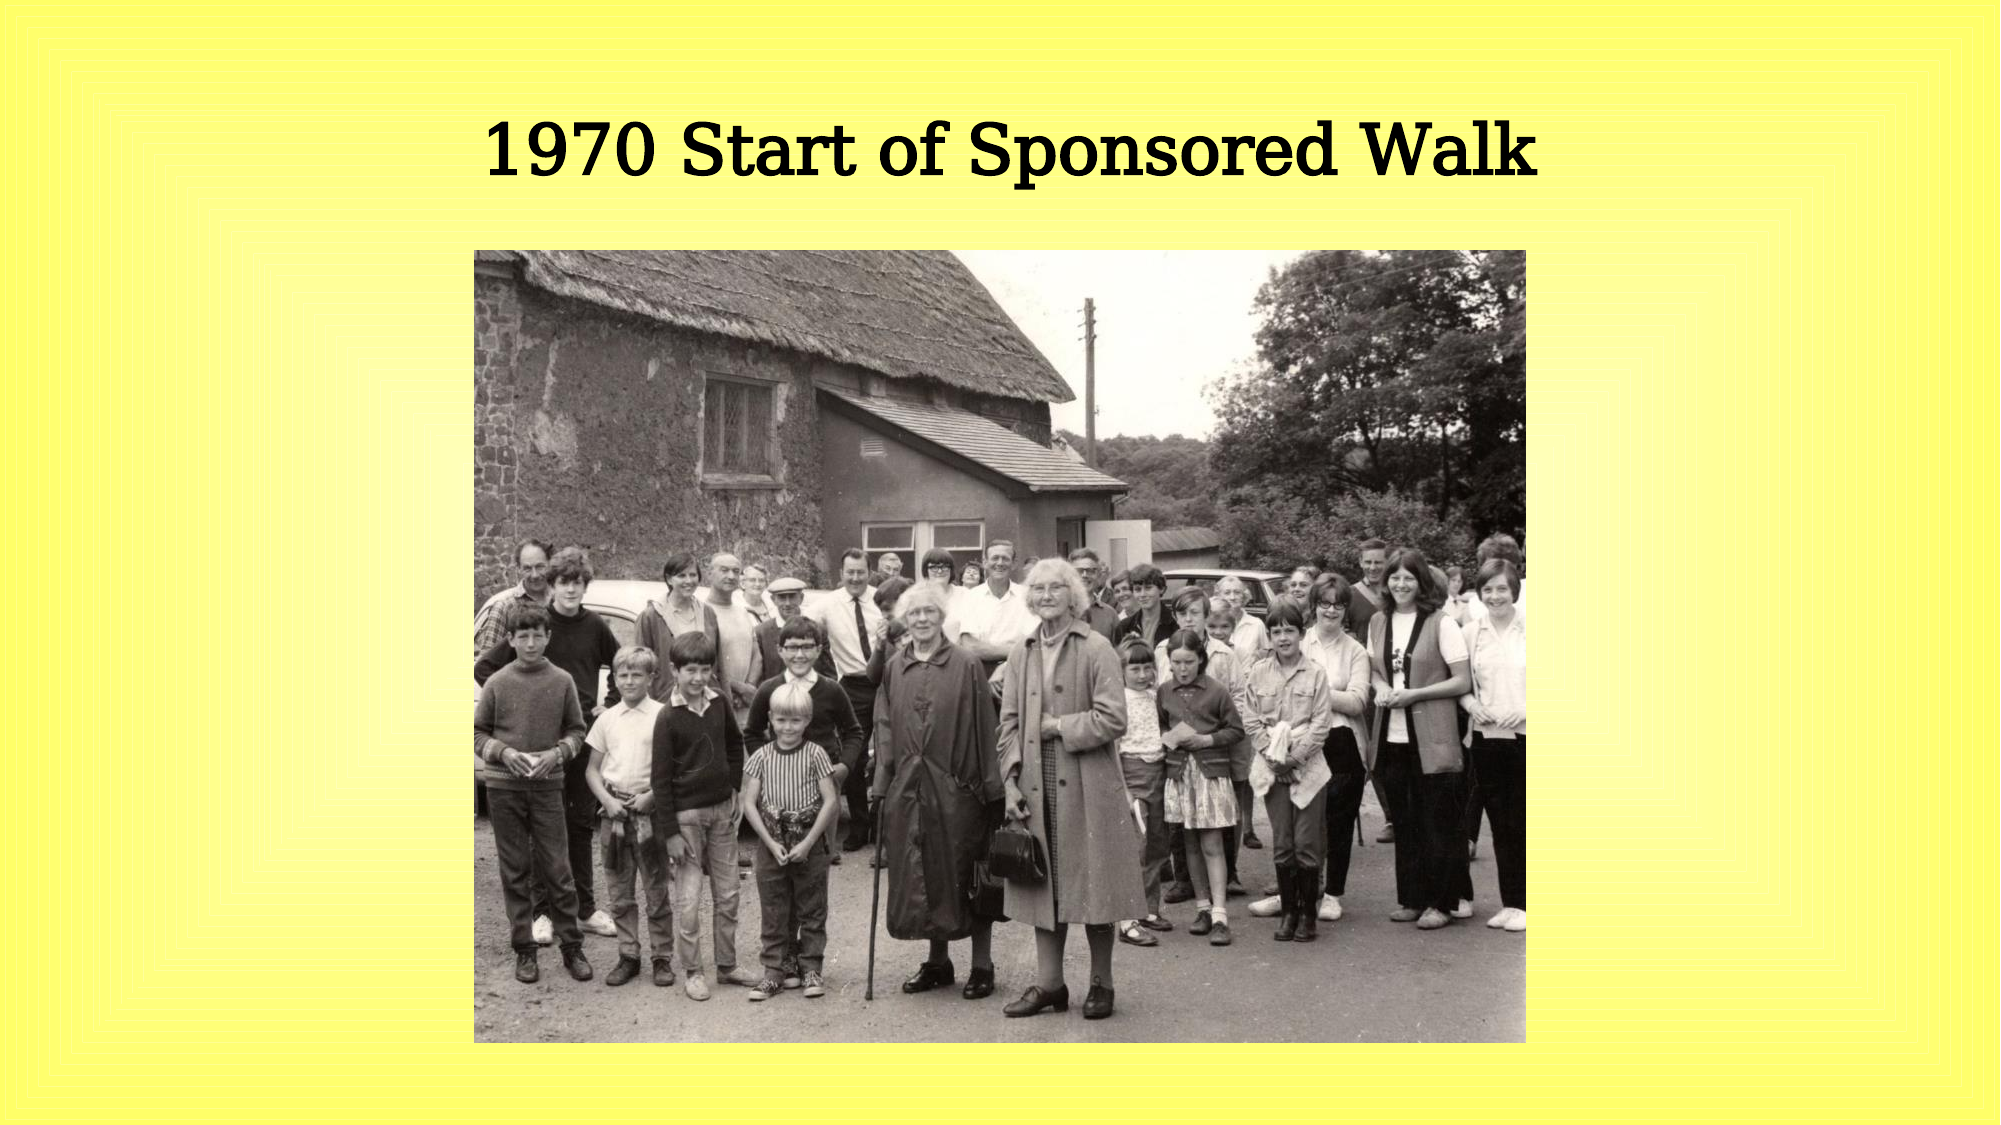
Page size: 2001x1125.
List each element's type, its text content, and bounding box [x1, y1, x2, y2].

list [474, 251, 1526, 1044]
title 1970 Start of Sponsored Walk [453, 80, 1564, 223]
